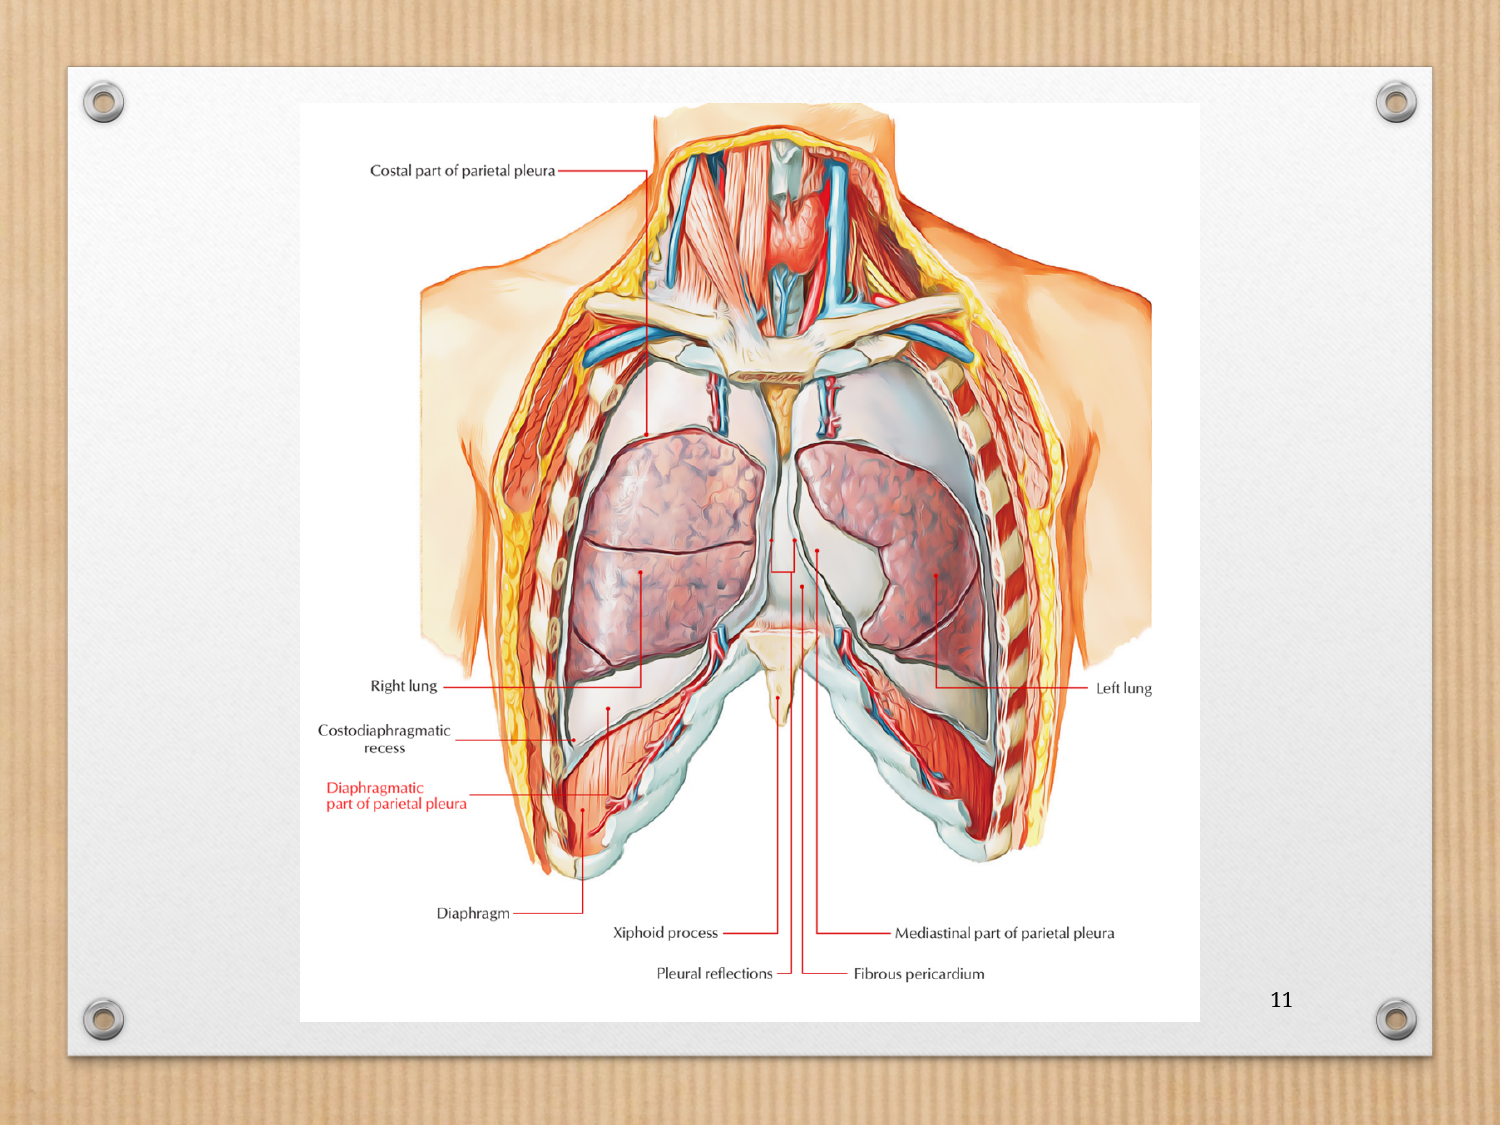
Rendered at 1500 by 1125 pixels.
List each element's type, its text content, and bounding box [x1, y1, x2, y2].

slide_number 11 [1243, 977, 1309, 1024]
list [299, 103, 1201, 1022]
picture [0, 0, 1500, 1125]
